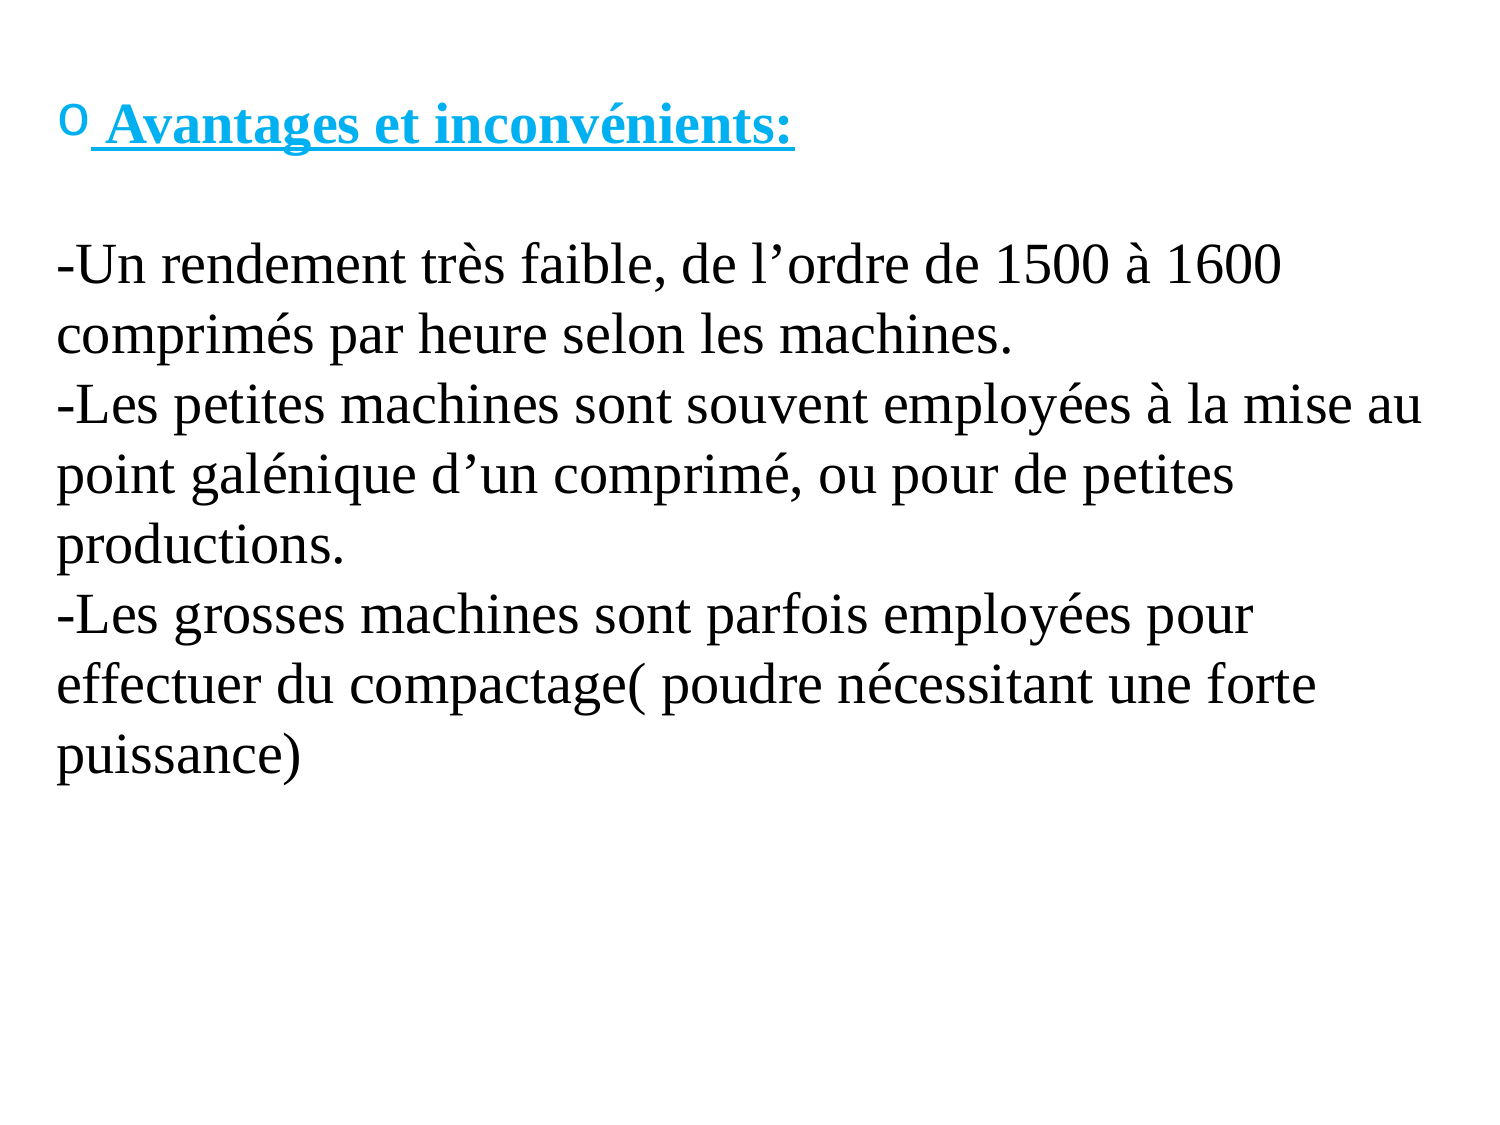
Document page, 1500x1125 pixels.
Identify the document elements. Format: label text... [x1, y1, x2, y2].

text_box Avantages et inconvénients: -Un rendement très faible, de l’ordre de 1500 à 1600 comprimés par heure selon les machines. -Les petites machines sont souvent employées à la mise au point galénique d’un comprimé, ou pour de petites productions. -Les grosses machines sont parfois employées pour effectuer du compactage( poudre nécessitant une forte puissance) [41, 78, 1456, 793]
